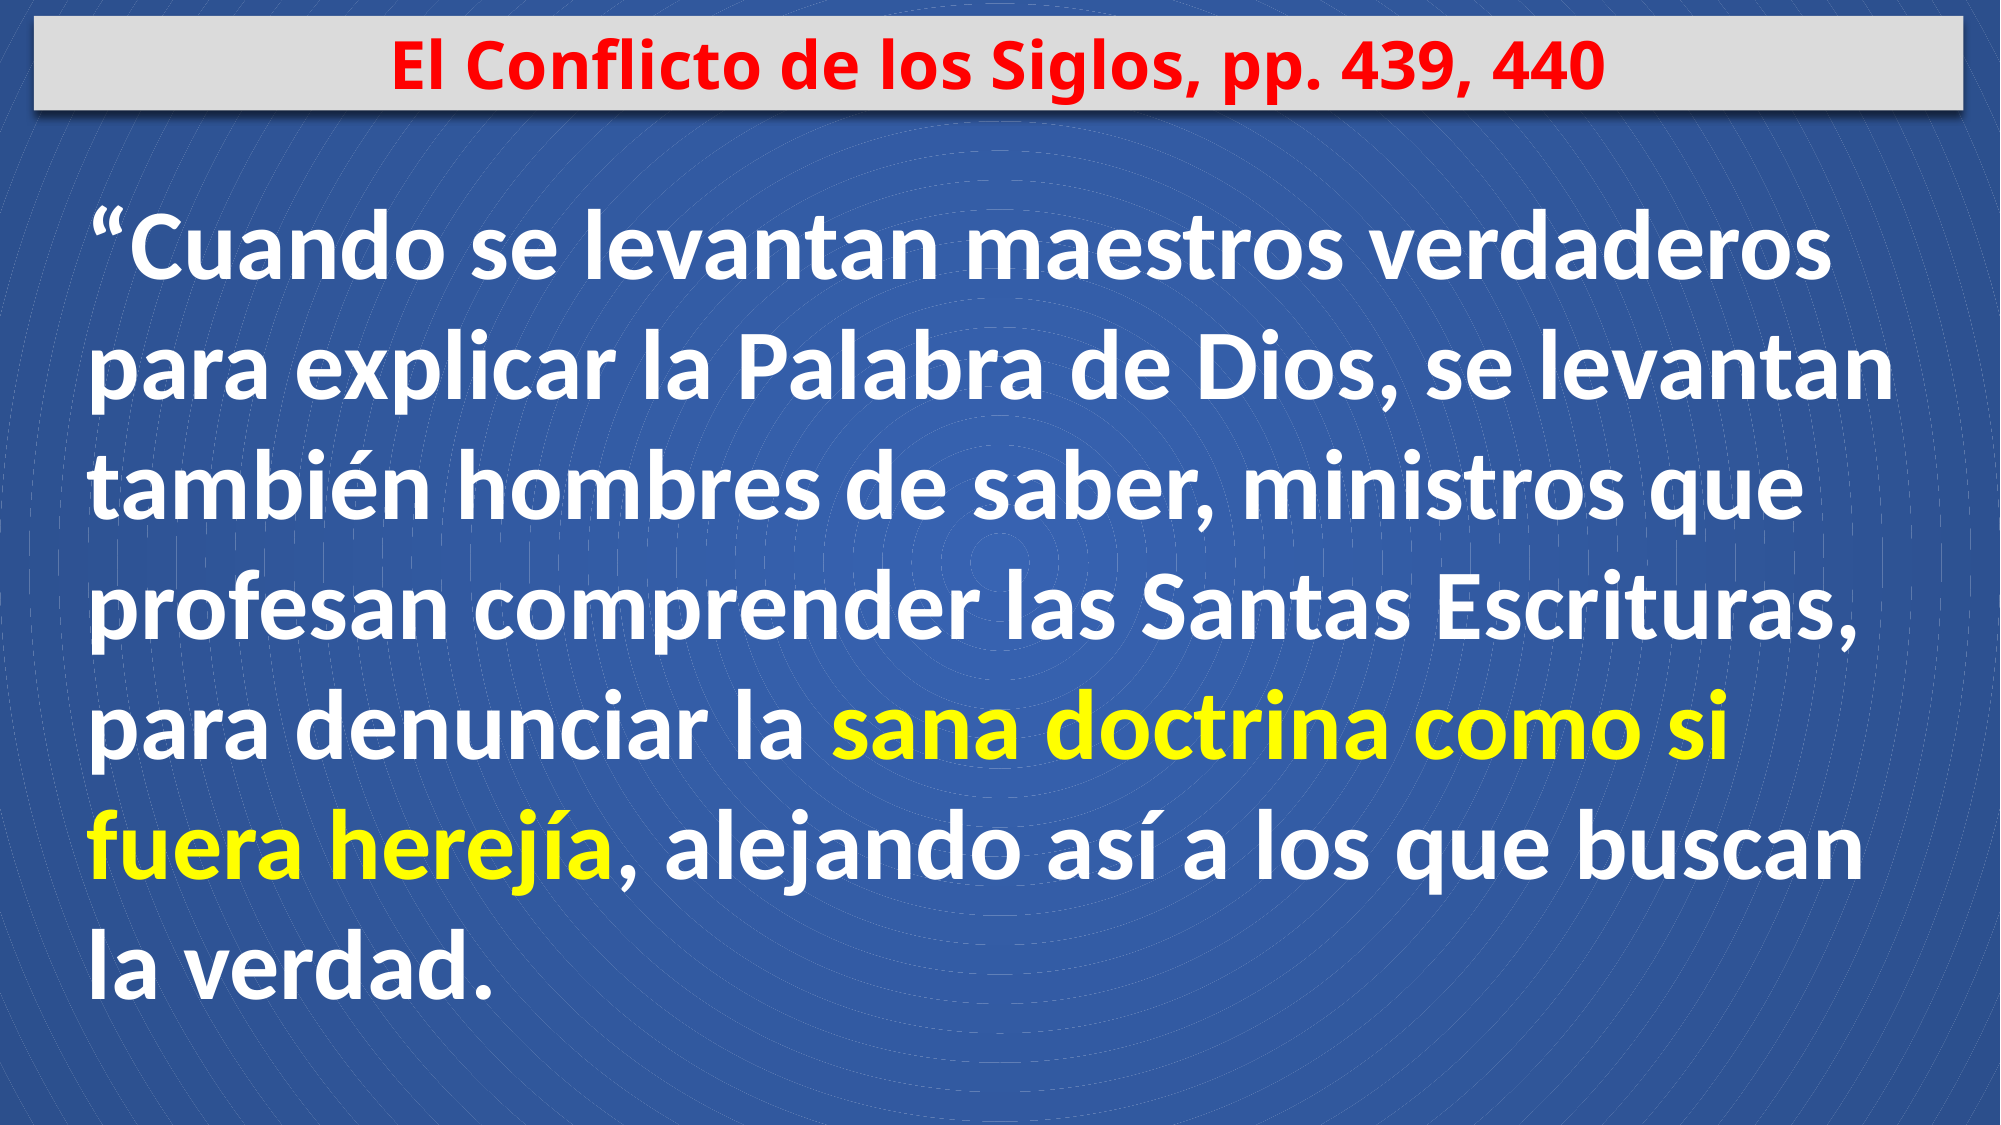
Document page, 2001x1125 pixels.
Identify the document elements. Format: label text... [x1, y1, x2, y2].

text_box “Cuando se levantan maestros verdaderos para explicar la Palabra de Dios, se levantan también hombres de saber, ministros que profesan comprender las Santas Escrituras, para denunciar la sana doctrina como si fuera herejía, alejando así a los que buscan la verdad. [72, 172, 1964, 1027]
text_box El Conflicto de los Siglos, pp. 439, 440 [33, 15, 1964, 111]
